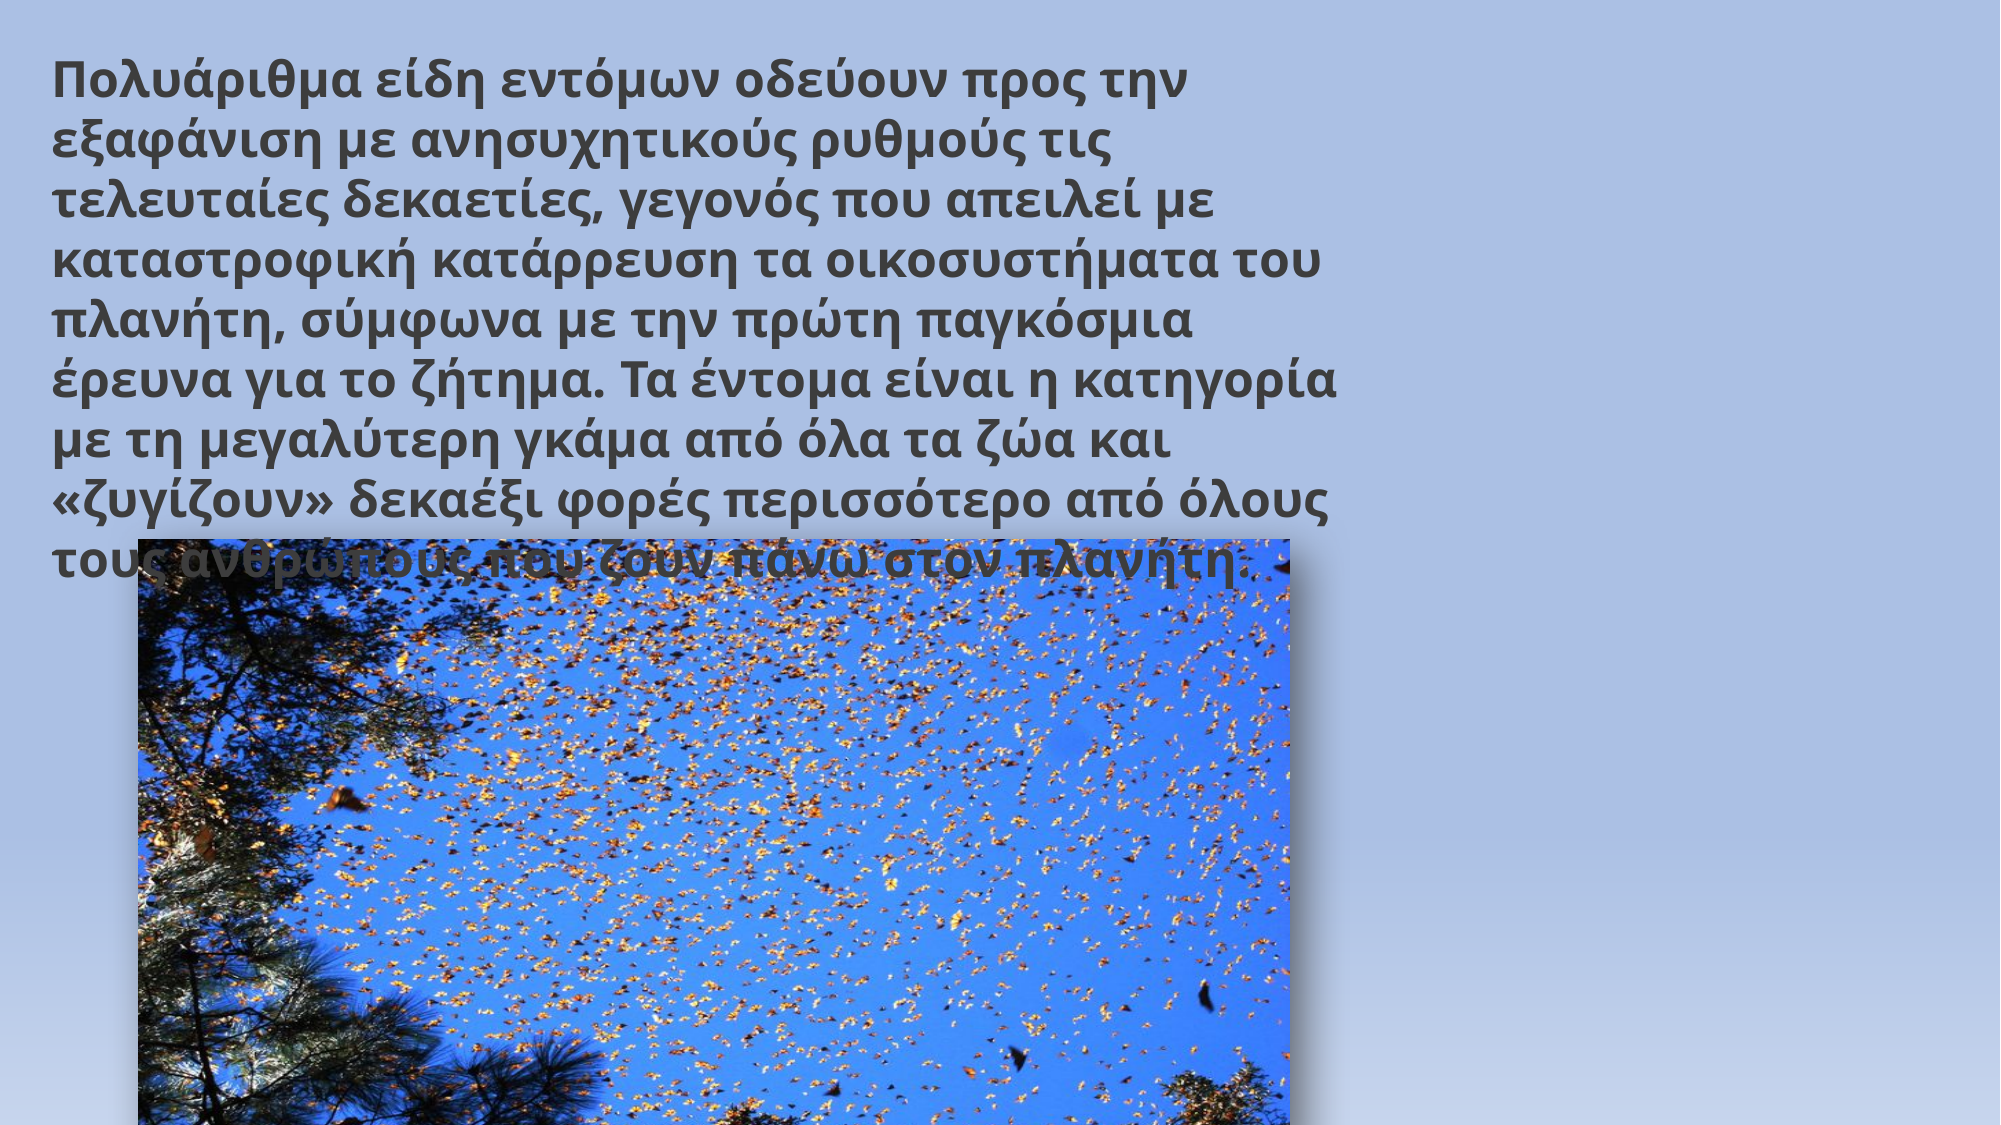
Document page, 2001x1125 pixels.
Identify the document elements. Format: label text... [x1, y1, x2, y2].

text_box Πολυάριθμα είδη εντόμων οδεύουν προς την εξαφάνιση με ανησυχητικούς ρυθμούς τις τελευταίες δεκαετίες, γεγονός που απειλεί με καταστροφική κατάρρευση τα οικοσυστήματα του πλανήτη, σύμφωνα με την πρώτη παγκόσμια έρευνα για το ζήτημα. Τα έντομα είναι η κατηγορία με τη μεγαλύτερη γκάμα από όλα τα ζώα και «ζυγίζουν» δεκαέξι φορές περισσότερο από όλους τους ανθρώπους που ζουν πάνω στον πλανήτη. [36, 39, 1381, 595]
picture [138, 539, 1290, 1125]
